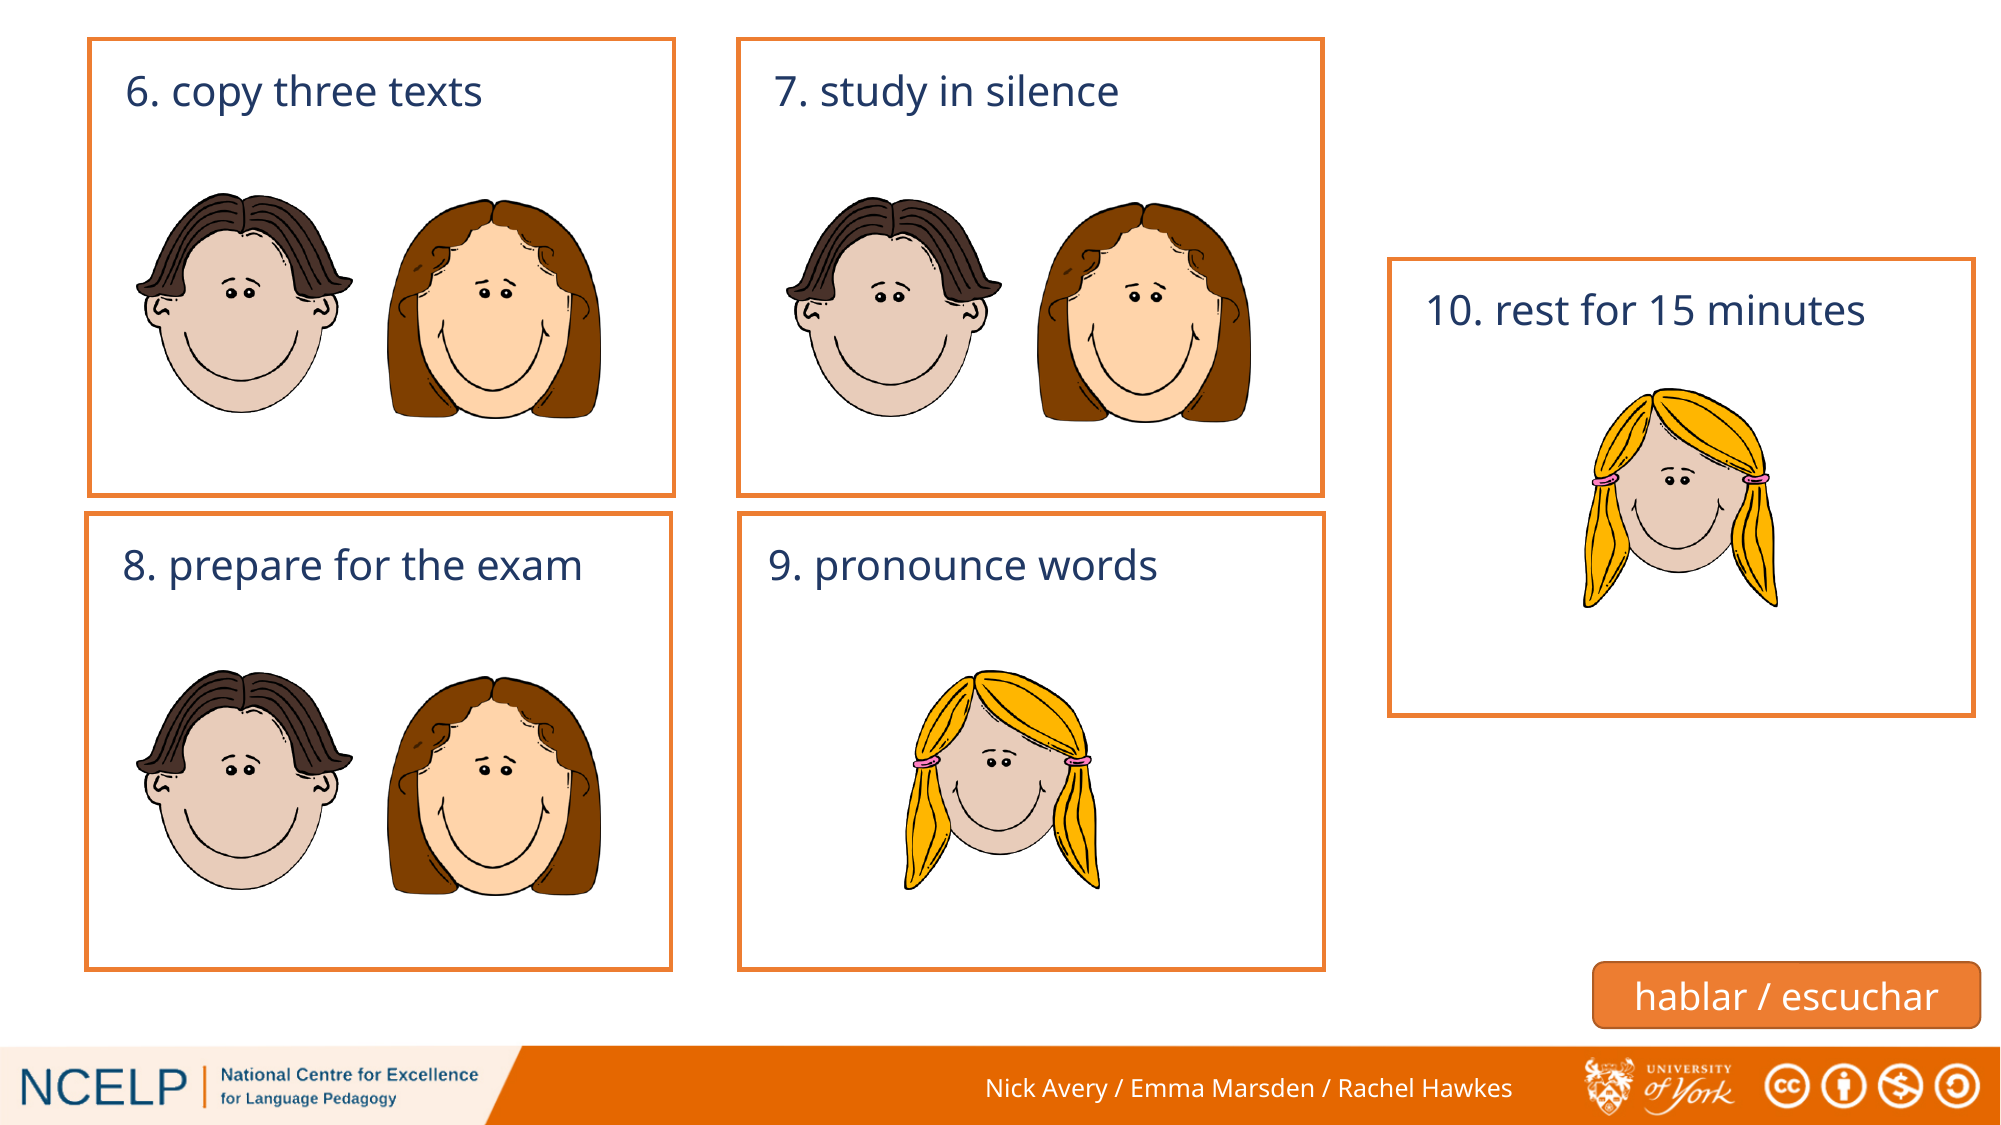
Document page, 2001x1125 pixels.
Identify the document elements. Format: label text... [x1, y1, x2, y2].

text_box Nick Avery / Emma Marsden / Rachel Hawkes [970, 1065, 1678, 1110]
picture [0, 0, 2001, 1125]
text_box 7. study in silence [759, 56, 1178, 122]
text_box [737, 38, 1324, 497]
text_box 9. pronounce words [753, 531, 1248, 596]
text_box 6. copy three texts [110, 56, 530, 122]
text_box [89, 38, 675, 497]
text_box 10. rest for 15 minutes [1410, 276, 1966, 342]
text_box 8. prepare for the exam [107, 531, 663, 596]
text_box [738, 512, 1325, 971]
text_box [85, 512, 672, 971]
text_box hablar / escuchar [1592, 961, 1982, 1030]
text_box [1388, 258, 1975, 716]
